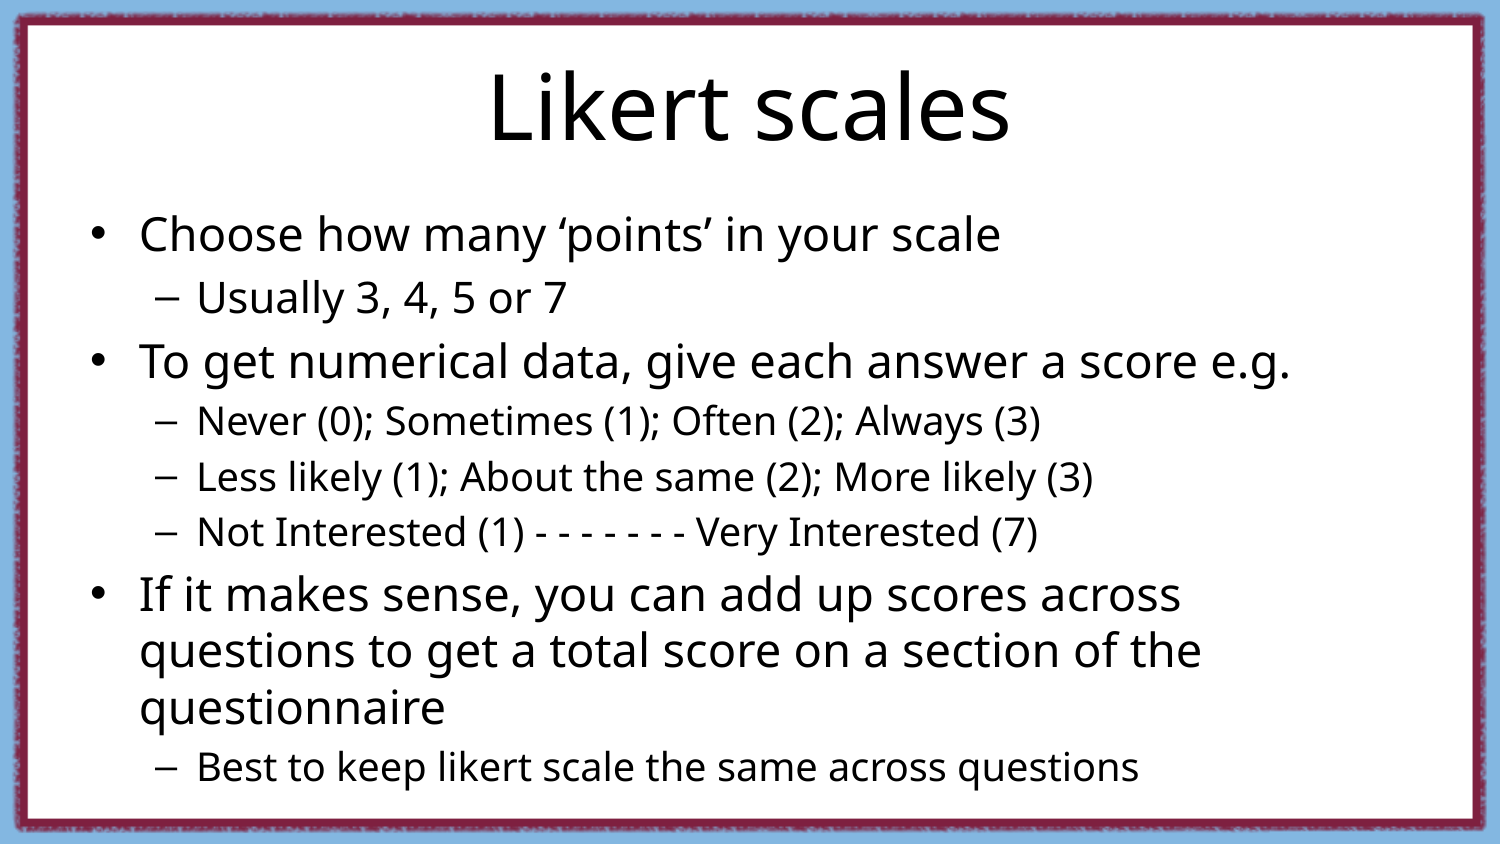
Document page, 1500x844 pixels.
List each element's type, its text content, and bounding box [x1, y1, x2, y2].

picture [0, 0, 1500, 844]
title Likert scales [75, 33, 1425, 175]
list Choose how many ‘points’ in your scale Usually 3, 4, 5 or 7 To get numerical data, give each answer a score e.g. Never (0); Sometimes (1); Often (2); Always (3) Less likely (1); About the same (2); More likely (3) Not Interested (1) - - - - - - - Very Interested (7) If it makes sense, you can add up scores across questions to get a total score on a section of the questionnaire Best to keep likert scale the same across questions [75, 196, 1425, 800]
